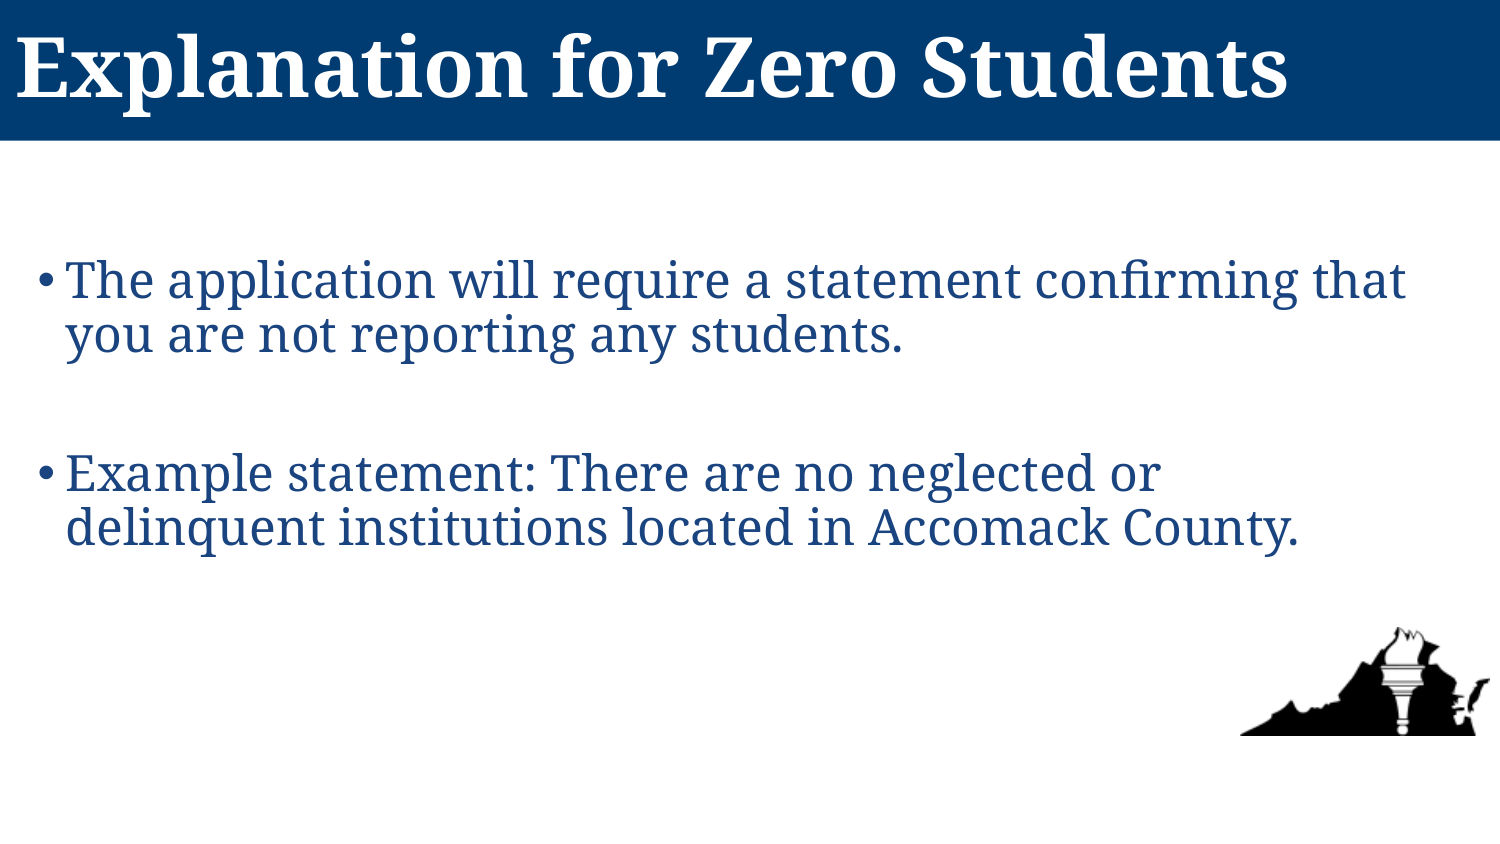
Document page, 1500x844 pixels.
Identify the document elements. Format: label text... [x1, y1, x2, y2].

list The application will require a statement confirming that you are not reporting any students. Example statement: There are no neglected or delinquent institutions located in Accomack County. [22, 172, 1425, 710]
picture [1240, 627, 1490, 736]
title Explanation for Zero Students [0, 0, 1500, 141]
